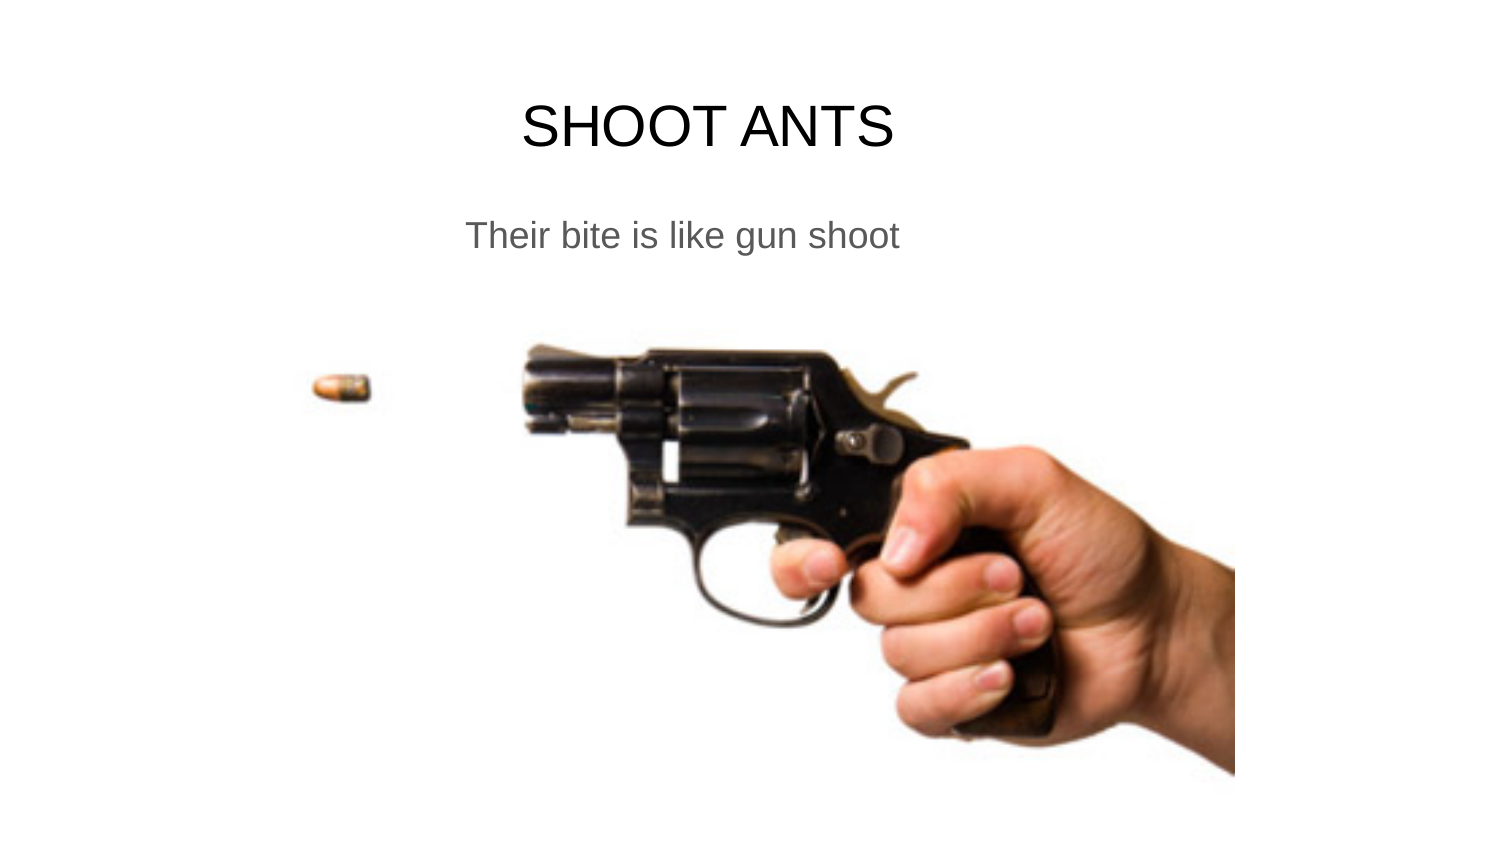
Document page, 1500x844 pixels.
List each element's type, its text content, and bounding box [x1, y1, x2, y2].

picture [264, 286, 1236, 844]
title SHOOT ANTS [51, 72, 1449, 167]
list Their bite is like gun shoot [51, 189, 1449, 750]
